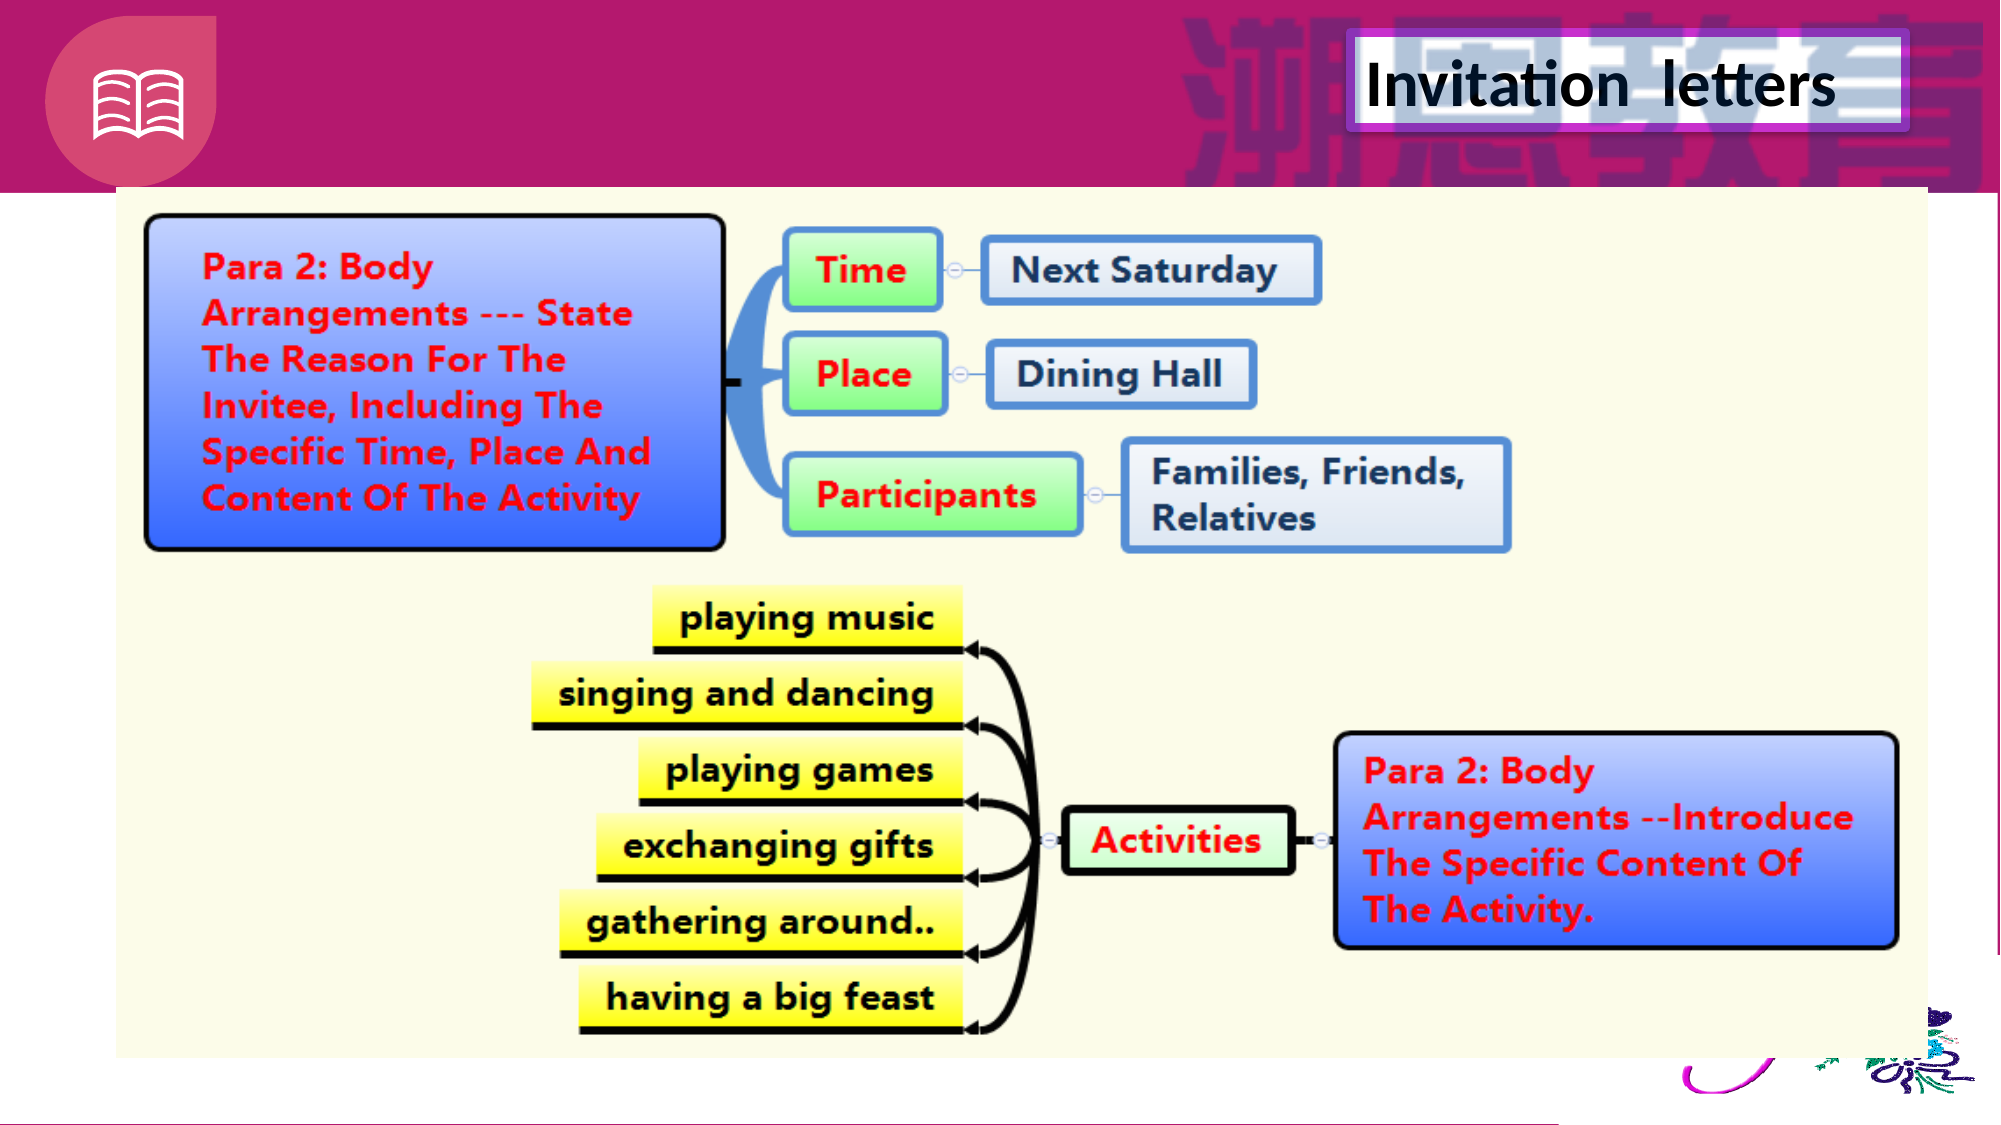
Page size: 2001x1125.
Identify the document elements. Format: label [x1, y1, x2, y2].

picture [116, 10, 1984, 1093]
text_box [44, 15, 217, 188]
